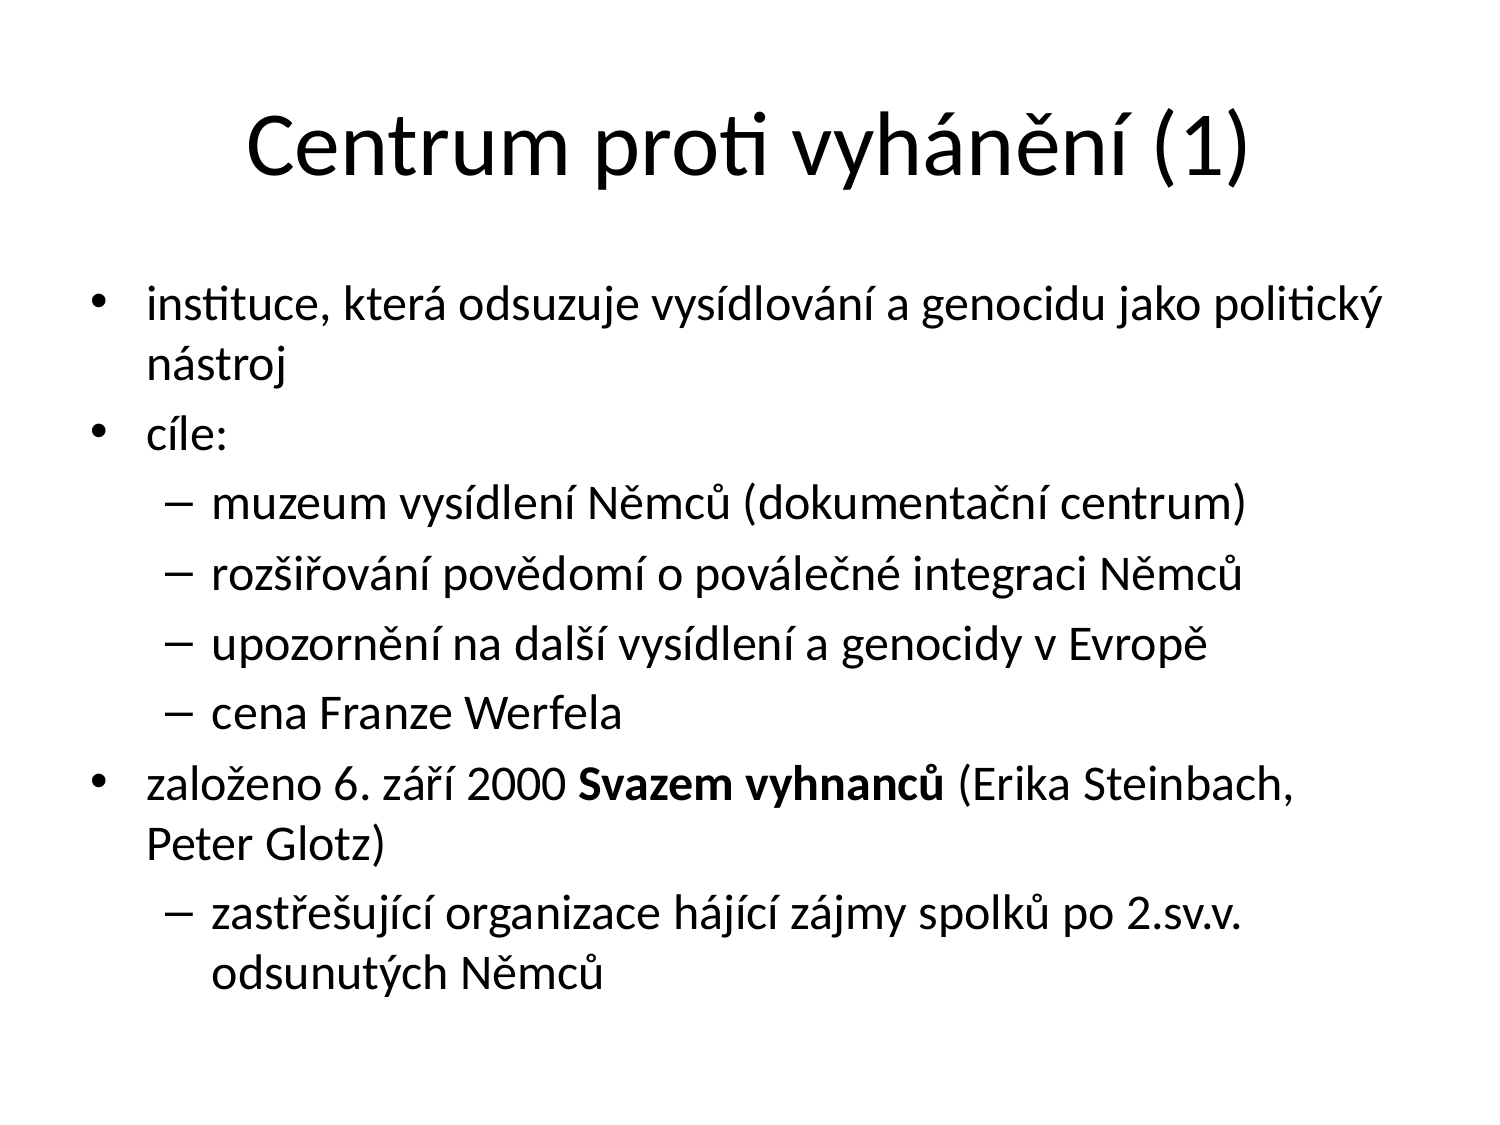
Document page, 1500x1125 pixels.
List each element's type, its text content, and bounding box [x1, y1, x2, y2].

title Centrum proti vyhánění (1) [74, 44, 1426, 233]
list instituce, která odsuzuje vysídlování a genocidu jako politický nástroj cíle: muzeum vysídlení Němců (dokumentační centrum) rozšiřování povědomí o poválečné integraci Němců upozornění na další vysídlení a genocidy v Evropě cena Franze Werfela založeno 6. září 2000 Svazem vyhnanců (Erika Steinbach, Peter Glotz) zastřešující organizace hájící zájmy spolků po 2.sv.v. odsunutých Němců [74, 262, 1426, 1006]
